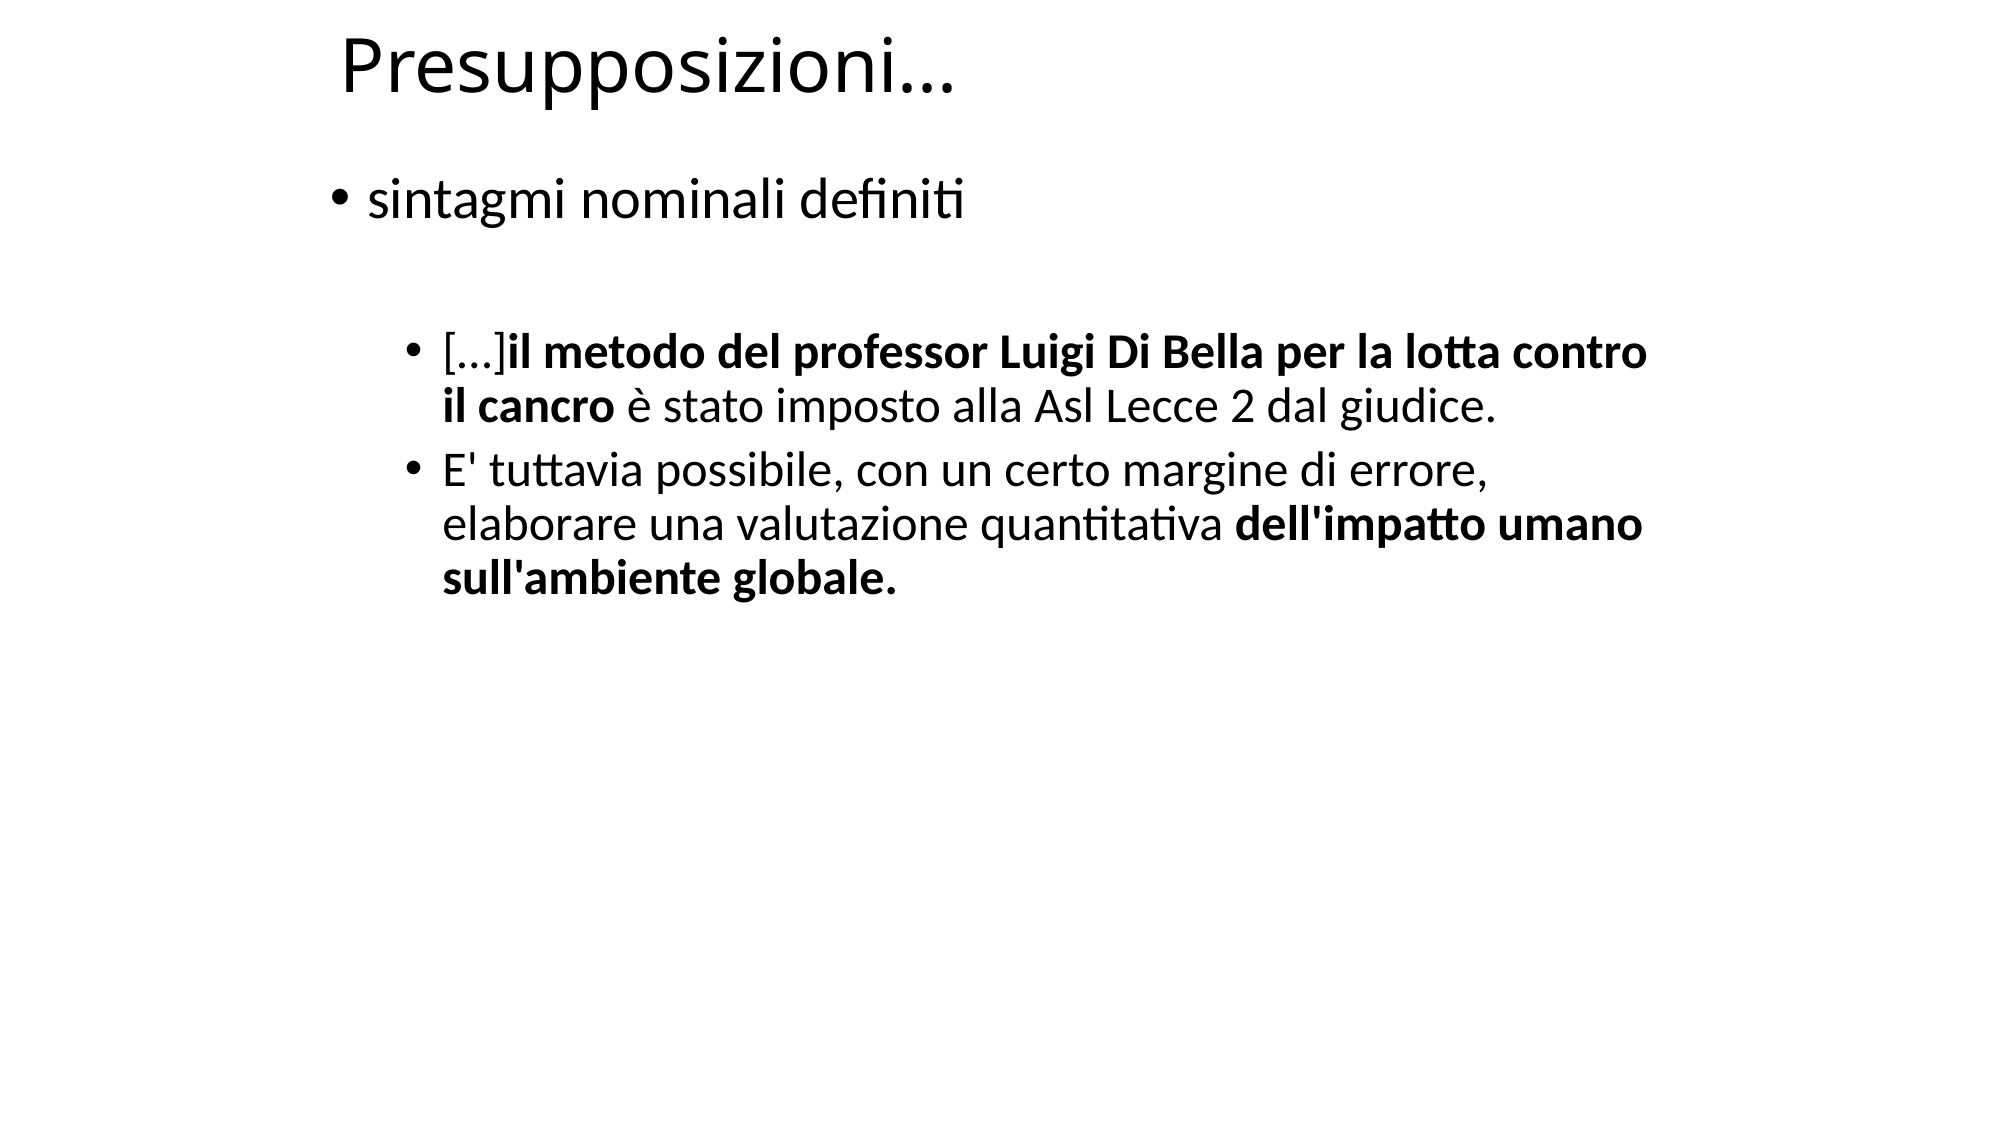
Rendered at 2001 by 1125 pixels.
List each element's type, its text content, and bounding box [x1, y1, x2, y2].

title Presupposizioni... [324, 0, 1675, 138]
list sintagmi nominali definiti […]il metodo del professor Luigi Di Bella per la lotta contro il cancro è stato imposto alla Asl Lecce 2 dal giudice. E' tuttavia possibile, con un certo margine di errore, elaborare una valutazione quantitativa dell'impatto umano sull'ambiente globale. [314, 160, 1675, 1125]
